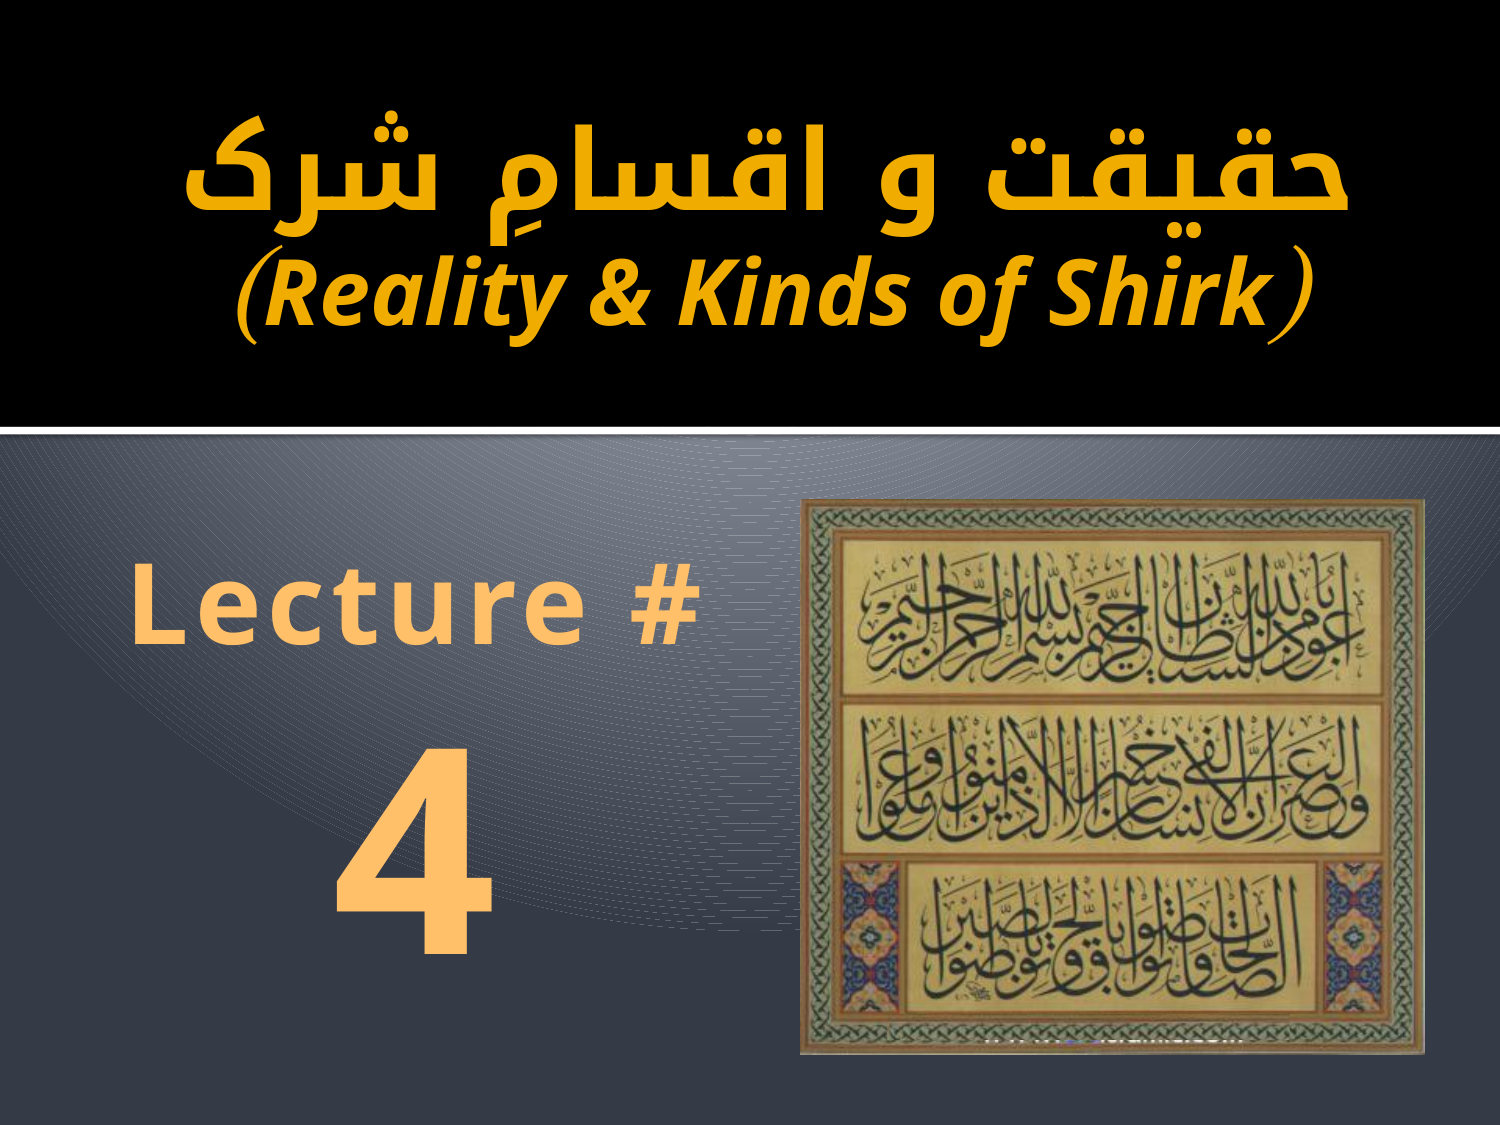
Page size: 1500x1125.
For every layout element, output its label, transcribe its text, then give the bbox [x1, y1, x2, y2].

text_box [799, 499, 1425, 1055]
title حقیقت و اقسامِ شرک (Reality & Kinds of Shirk) [110, 75, 1425, 344]
text_box Lecture # 4 [110, 525, 719, 1020]
